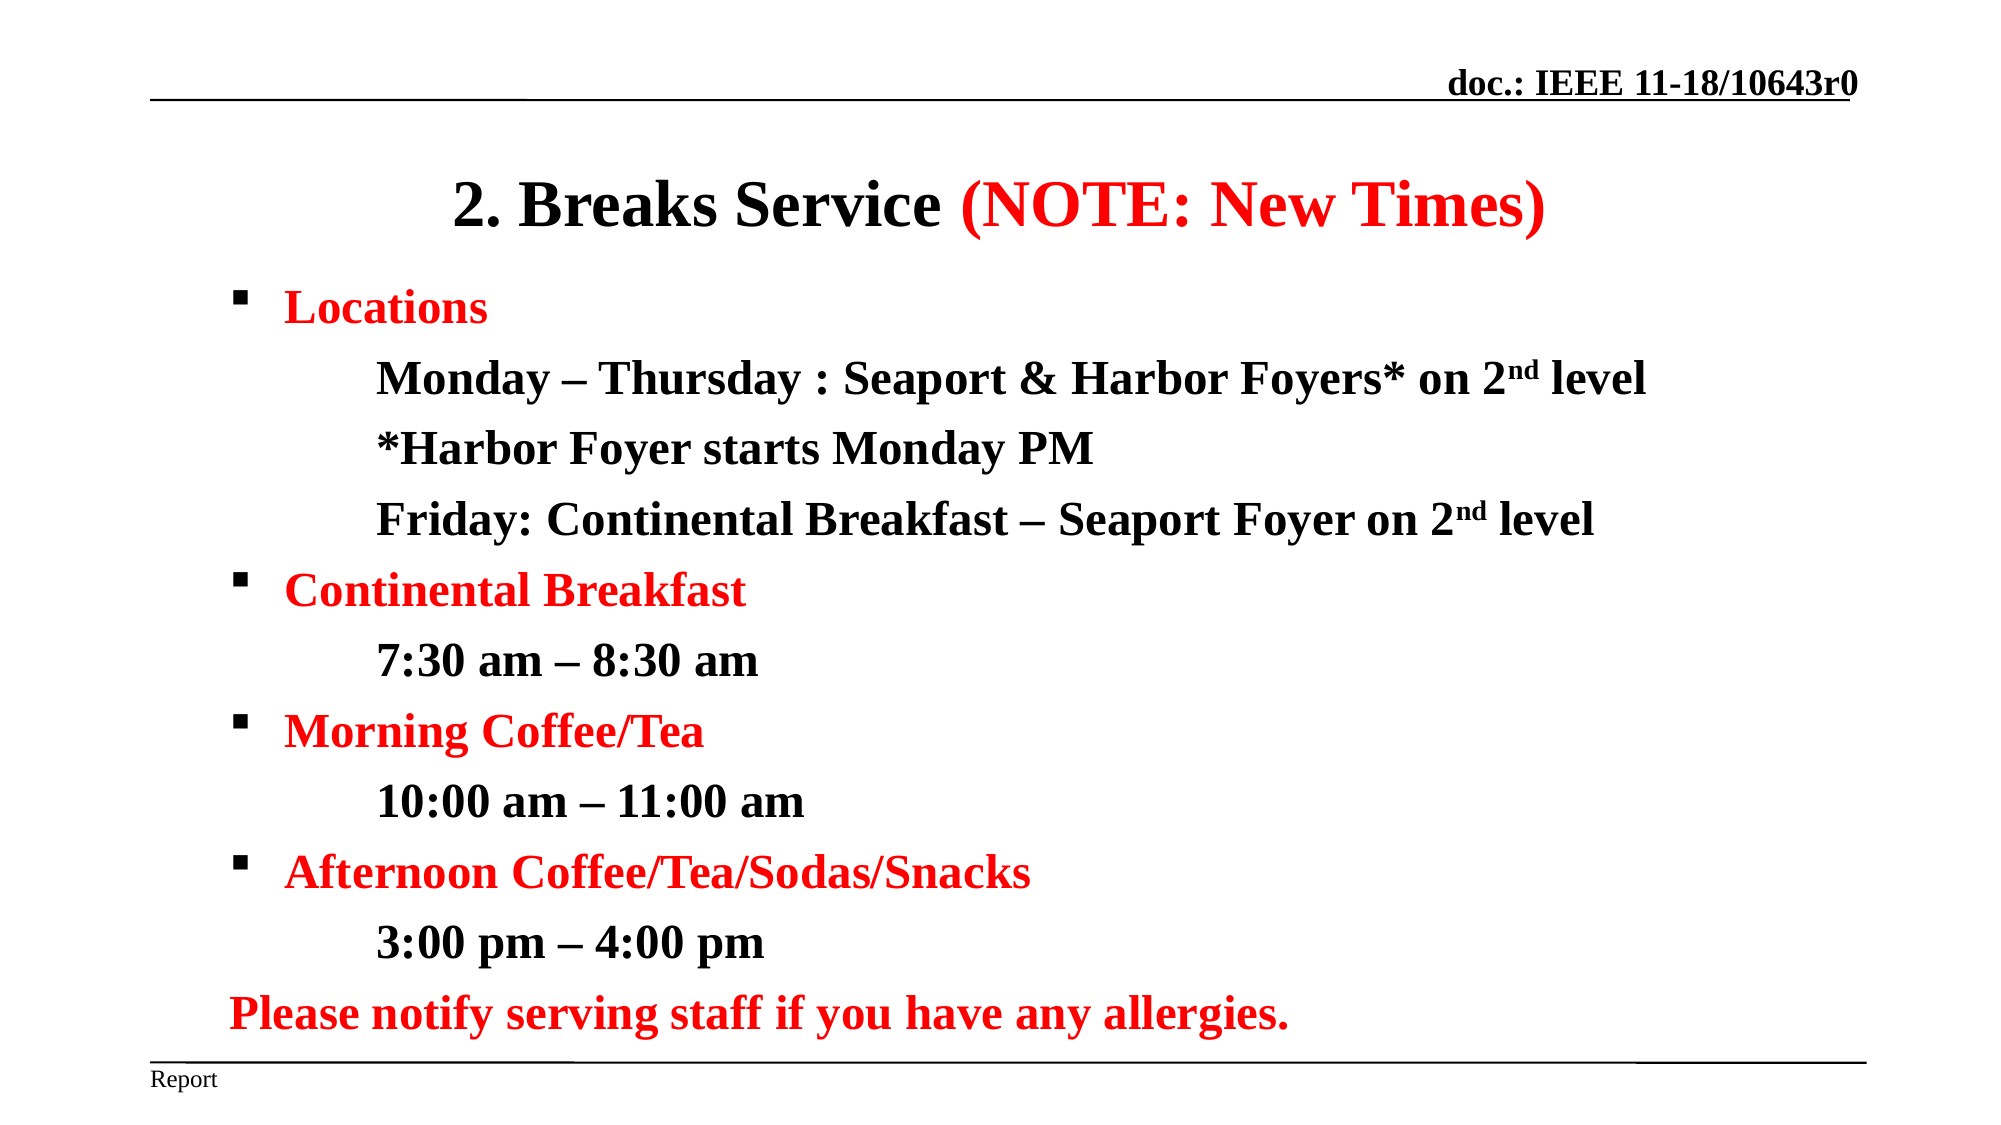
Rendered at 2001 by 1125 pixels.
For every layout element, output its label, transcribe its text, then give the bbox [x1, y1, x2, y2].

list Locations Monday – Thursday : Seaport & Harbor Foyers* on 2nd level *Harbor Foyer starts Monday PM Friday: Continental Breakfast – Seaport Foyer on 2nd level Continental Breakfast 7:30 am – 8:30 am Morning Coffee/Tea 10:00 am – 11:00 am Afternoon Coffee/Tea/Sodas/Snacks 3:00 pm – 4:00 pm Please notify serving staff if you have any allergies. [213, 255, 1786, 1047]
title 2. Breaks Service (NOTE: New Times) [149, 112, 1850, 288]
